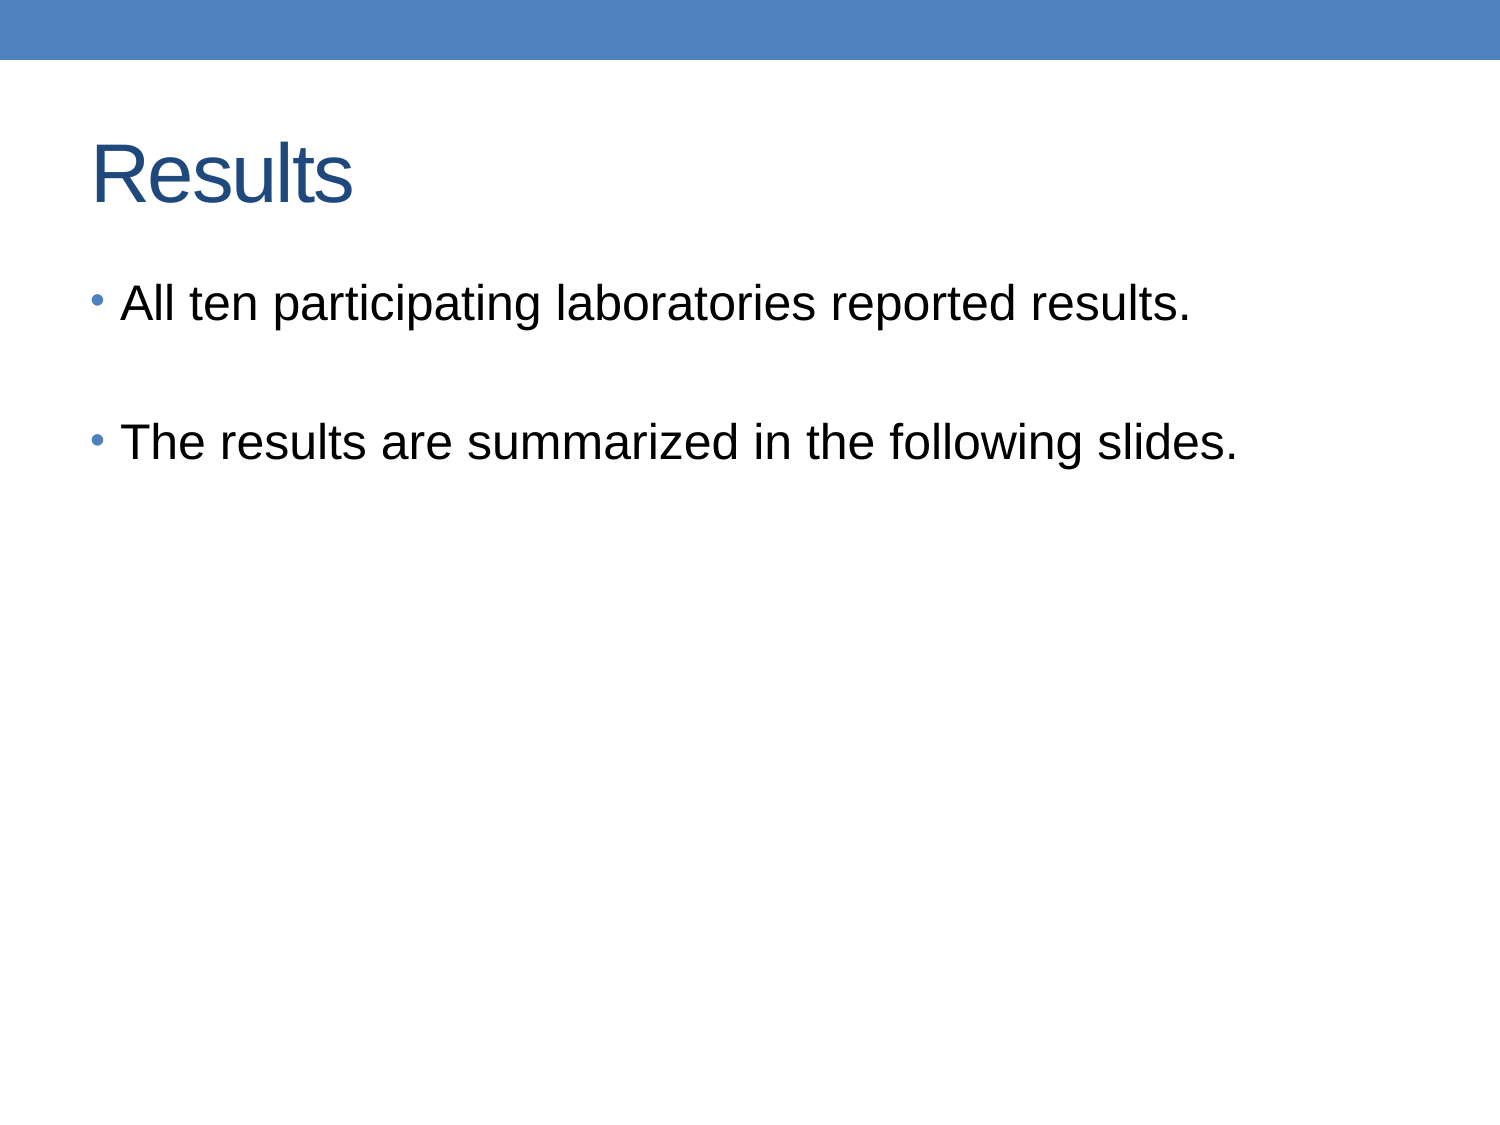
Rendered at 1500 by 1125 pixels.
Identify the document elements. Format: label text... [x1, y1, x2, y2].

title Results [75, 87, 1425, 250]
list All ten participating laboratories reported results. The results are summarized in the following slides. [75, 262, 1425, 1063]
